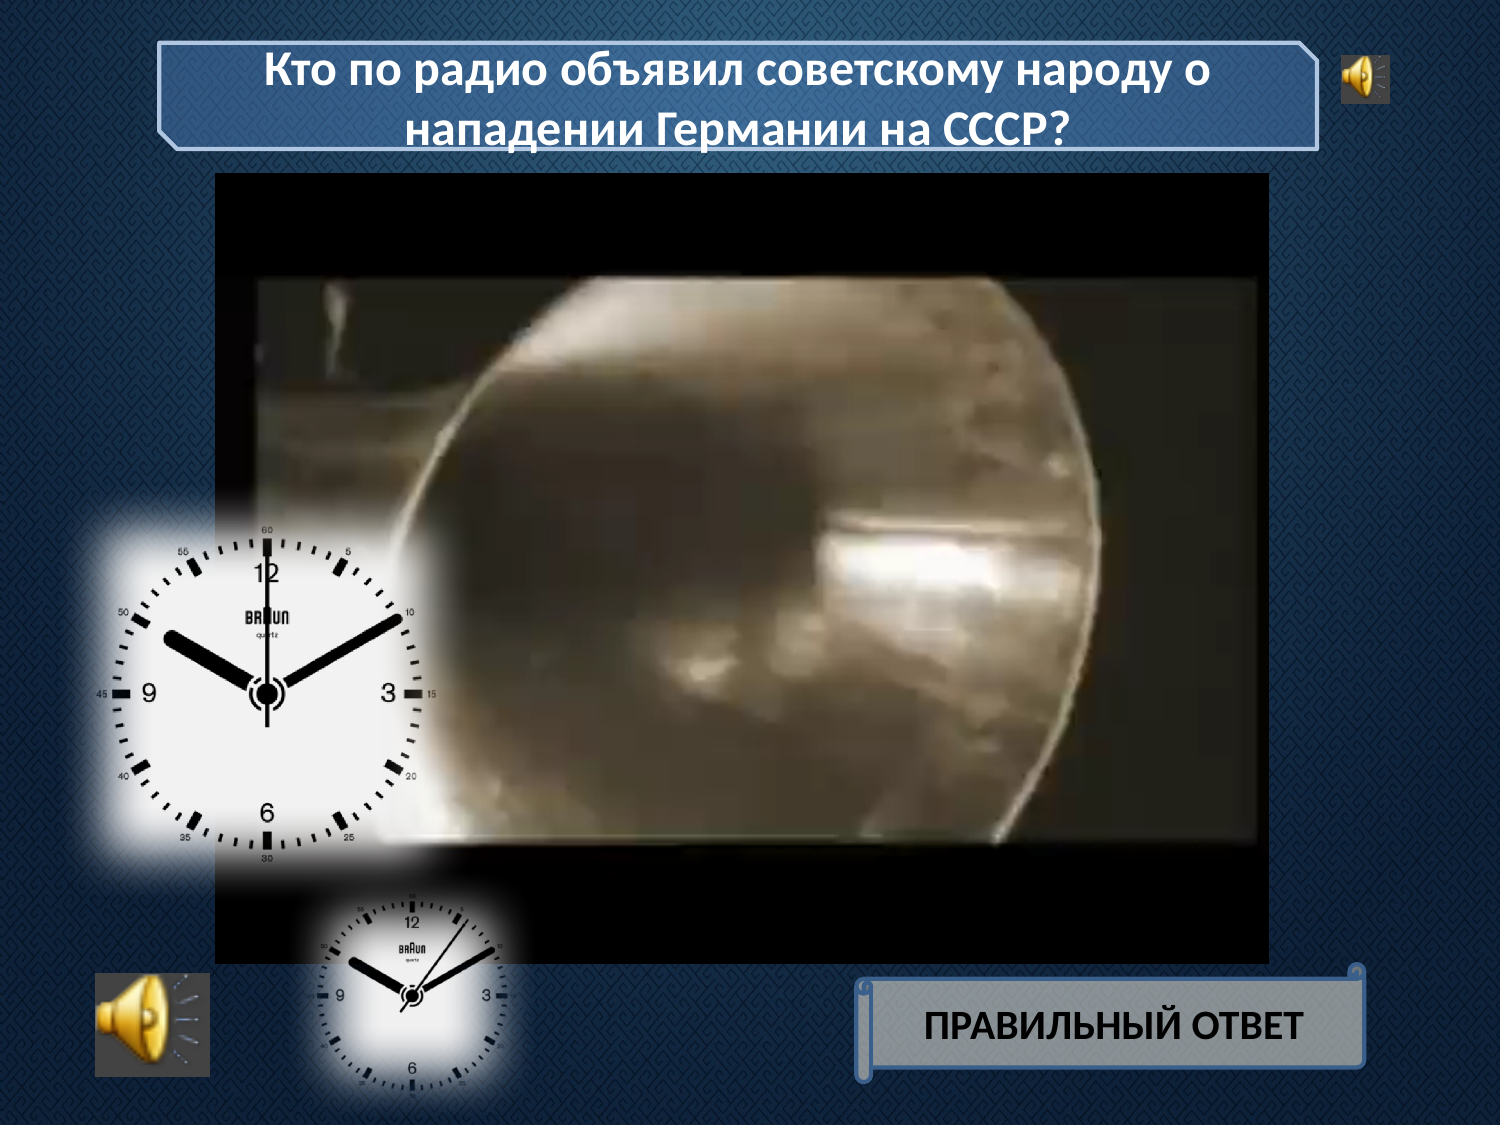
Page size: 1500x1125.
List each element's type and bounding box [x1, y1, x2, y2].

picture [0, 0, 1500, 1125]
text_box [214, 172, 1270, 965]
